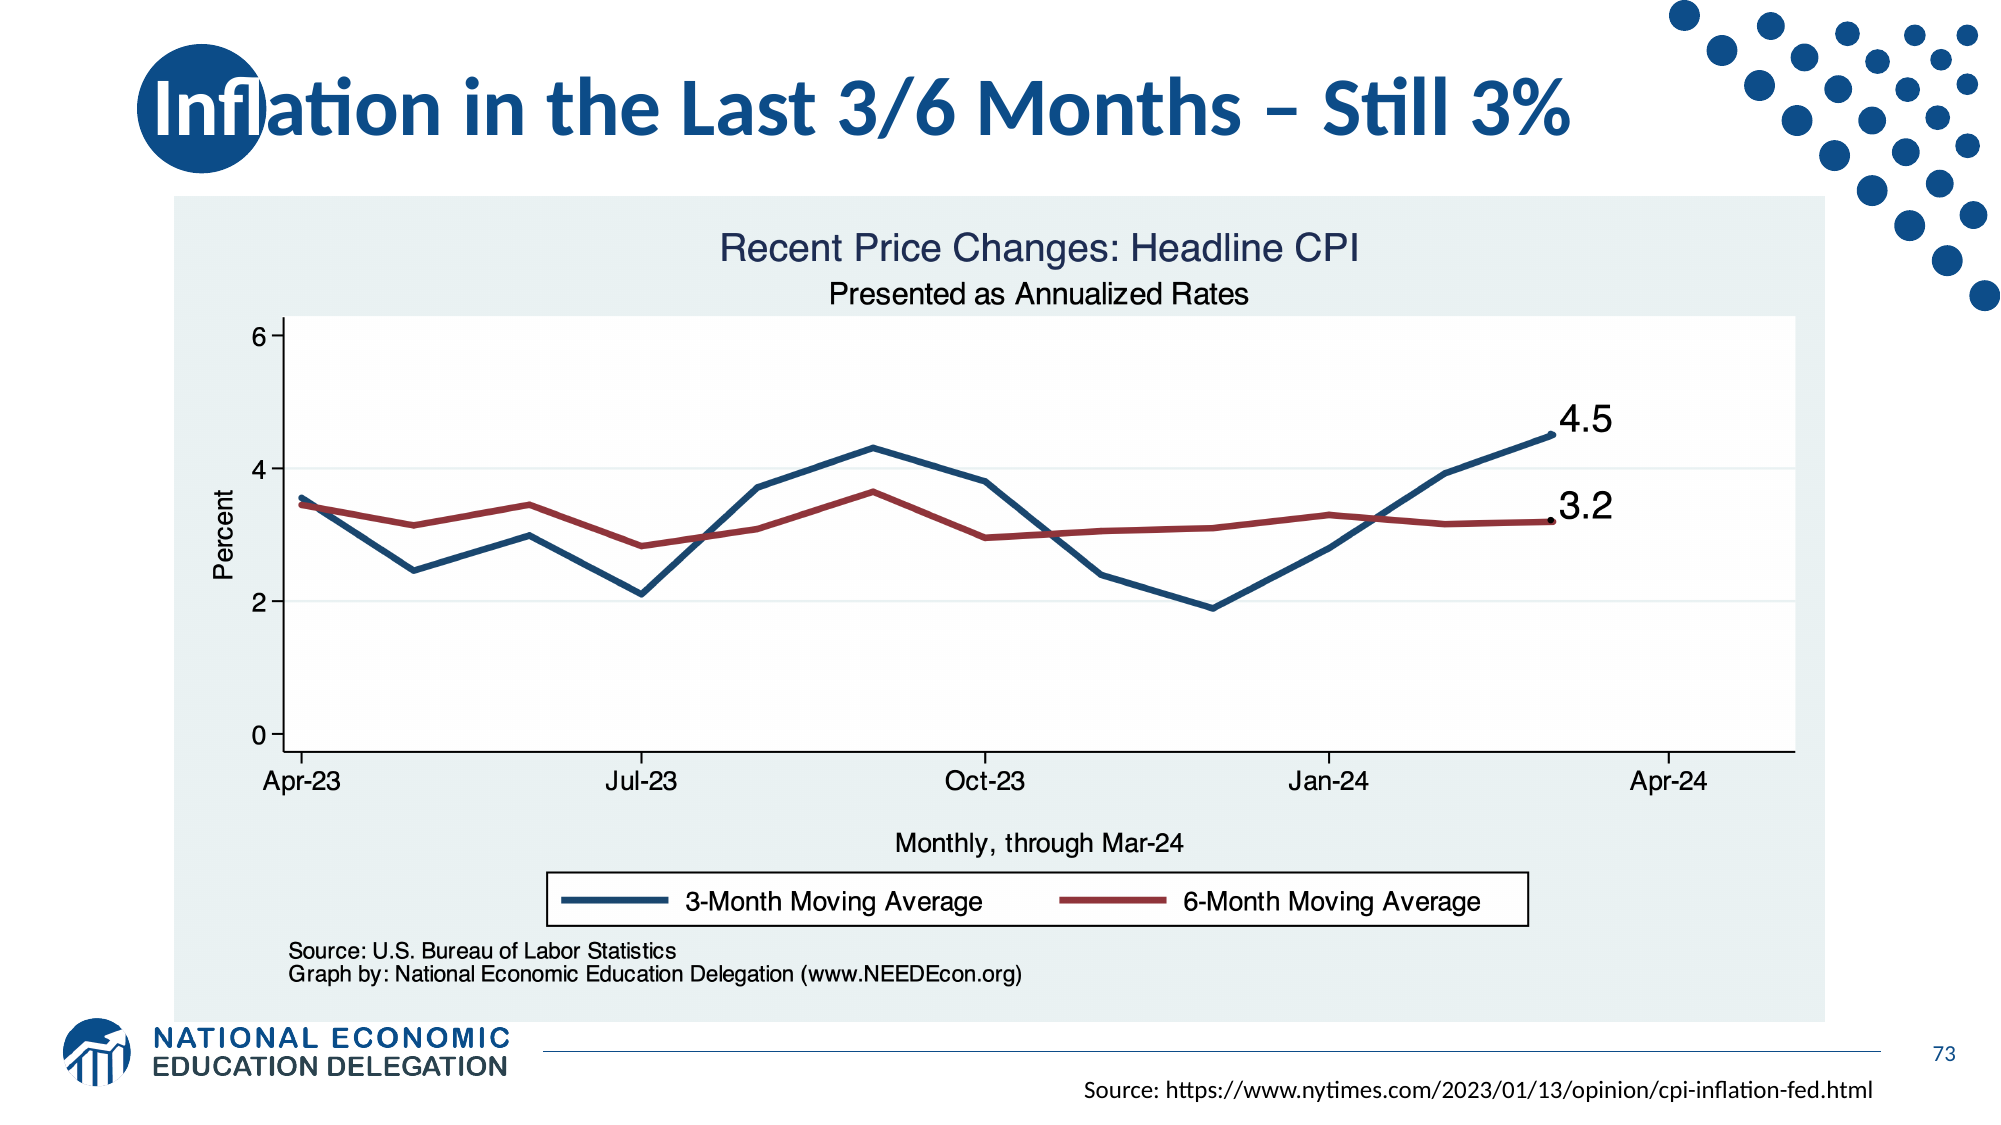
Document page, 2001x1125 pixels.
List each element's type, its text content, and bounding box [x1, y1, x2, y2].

slide_number 73 [1521, 1022, 1972, 1082]
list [174, 196, 1825, 1022]
picture [55, 1013, 520, 1091]
text_box Source: https://www.nytimes.com/2023/01/13/opinion/cpi-inflation-fed.html [1069, 1066, 1890, 1111]
title Inflation in the Last 3/6 Months – Still 3% [137, 0, 1863, 218]
